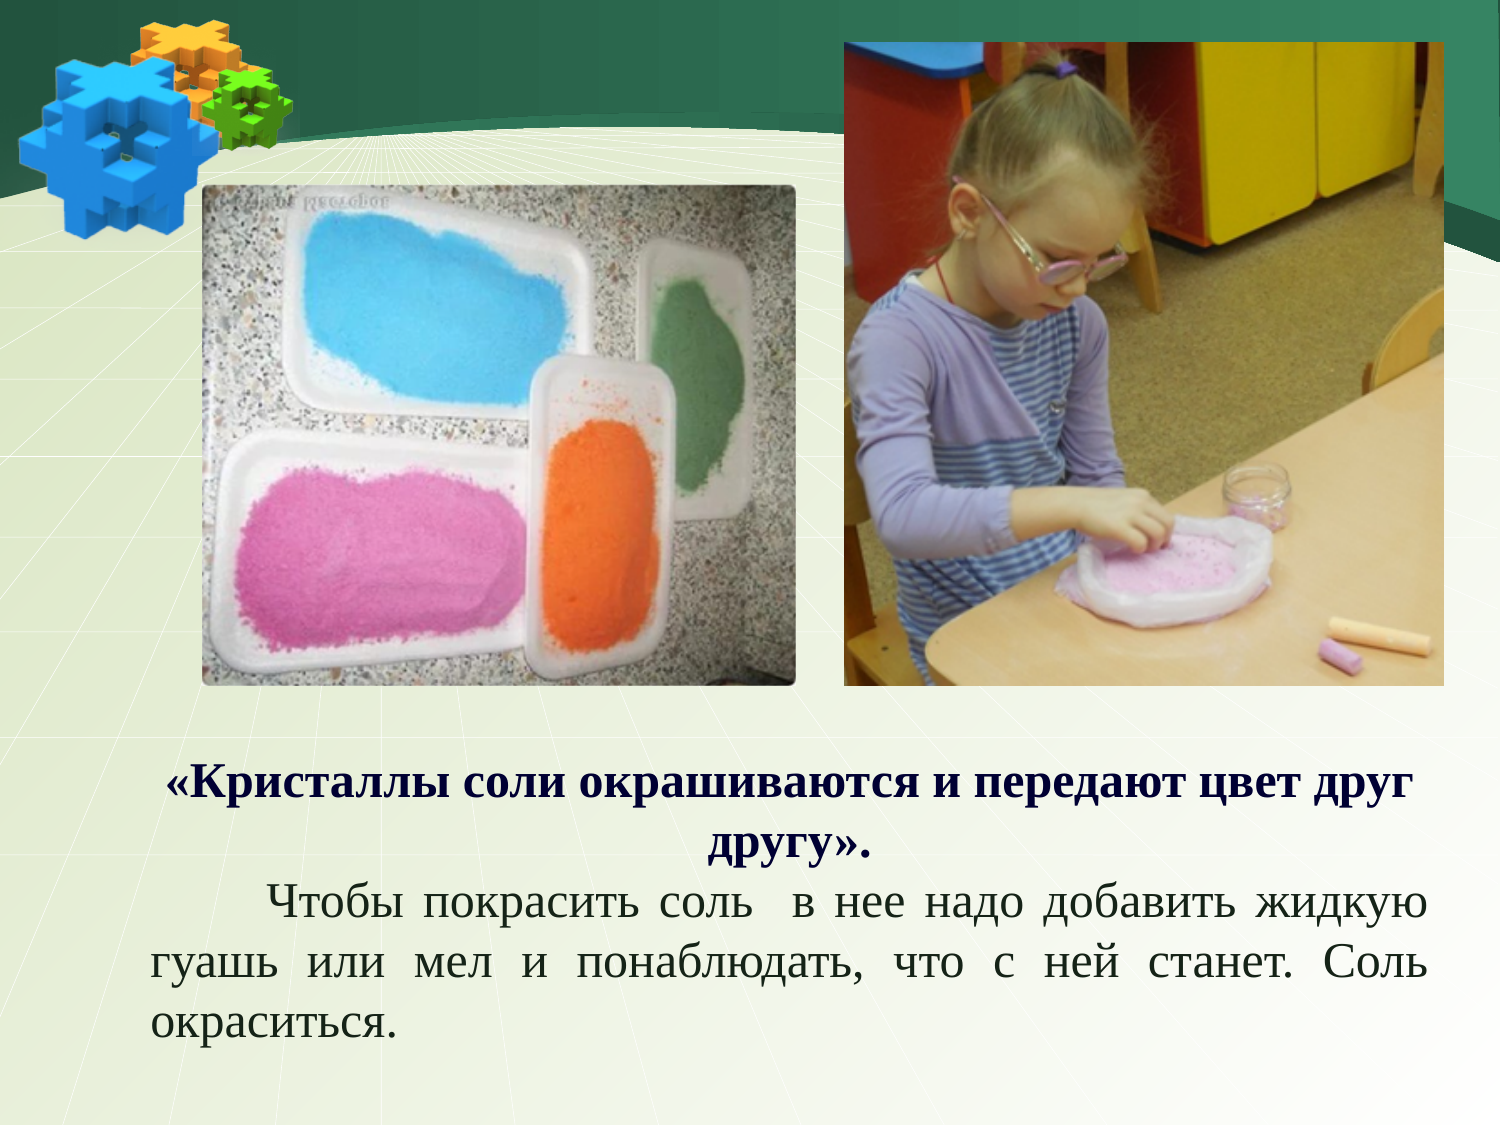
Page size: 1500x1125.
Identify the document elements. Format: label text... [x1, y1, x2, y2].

picture [0, 18, 795, 733]
picture [844, 42, 1444, 686]
text_box «Кристаллы соли окрашиваются и передают цвет друг другу». Чтобы покрасить соль в нее надо добавить жидкую гуашь или мел и понаблюдать, что с ней станет. Соль окраситься. [135, 739, 1444, 1055]
